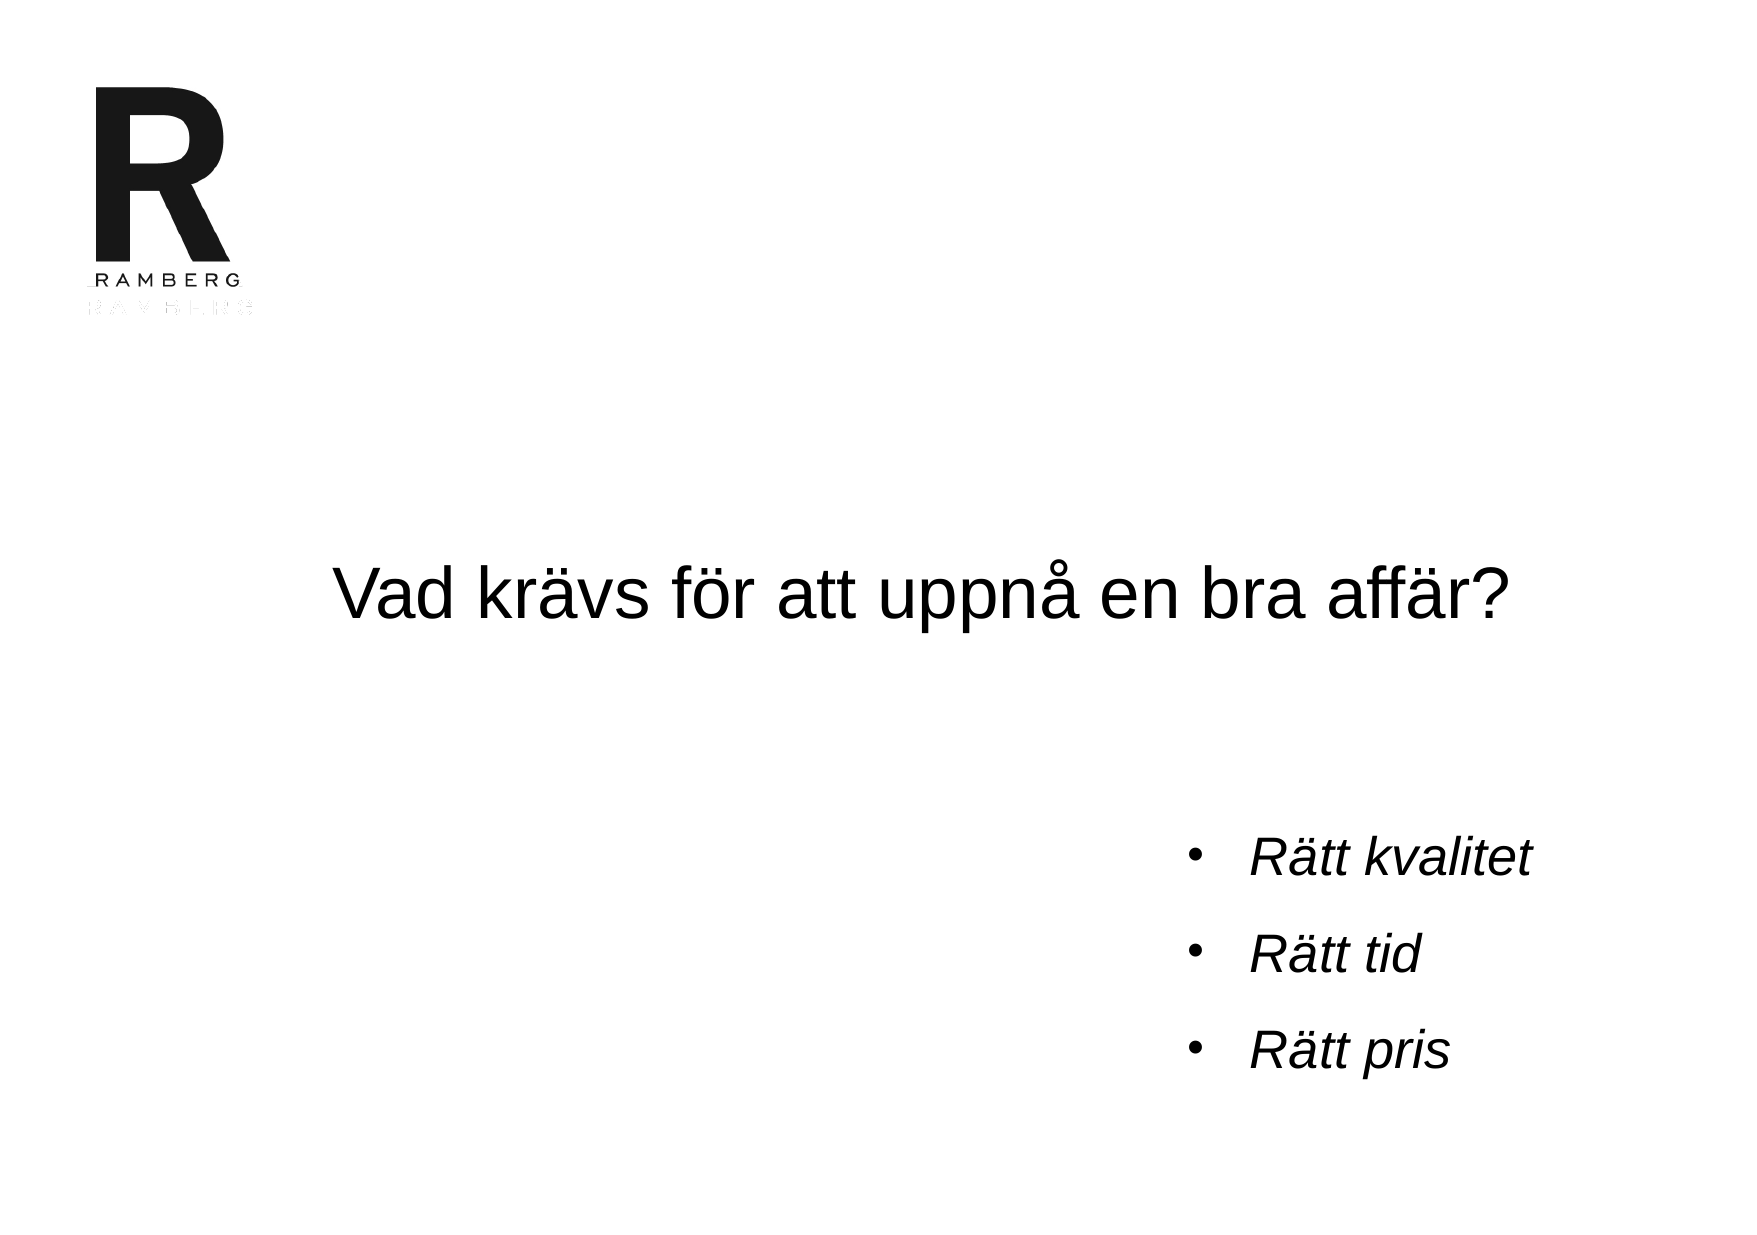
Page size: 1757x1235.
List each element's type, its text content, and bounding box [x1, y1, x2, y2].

picture [87, 86, 253, 315]
list Rätt kvalitet Rätt tid Rätt pris [1168, 813, 1757, 1156]
title Vad krävs för att uppnå en bra affär? [315, 463, 1681, 727]
